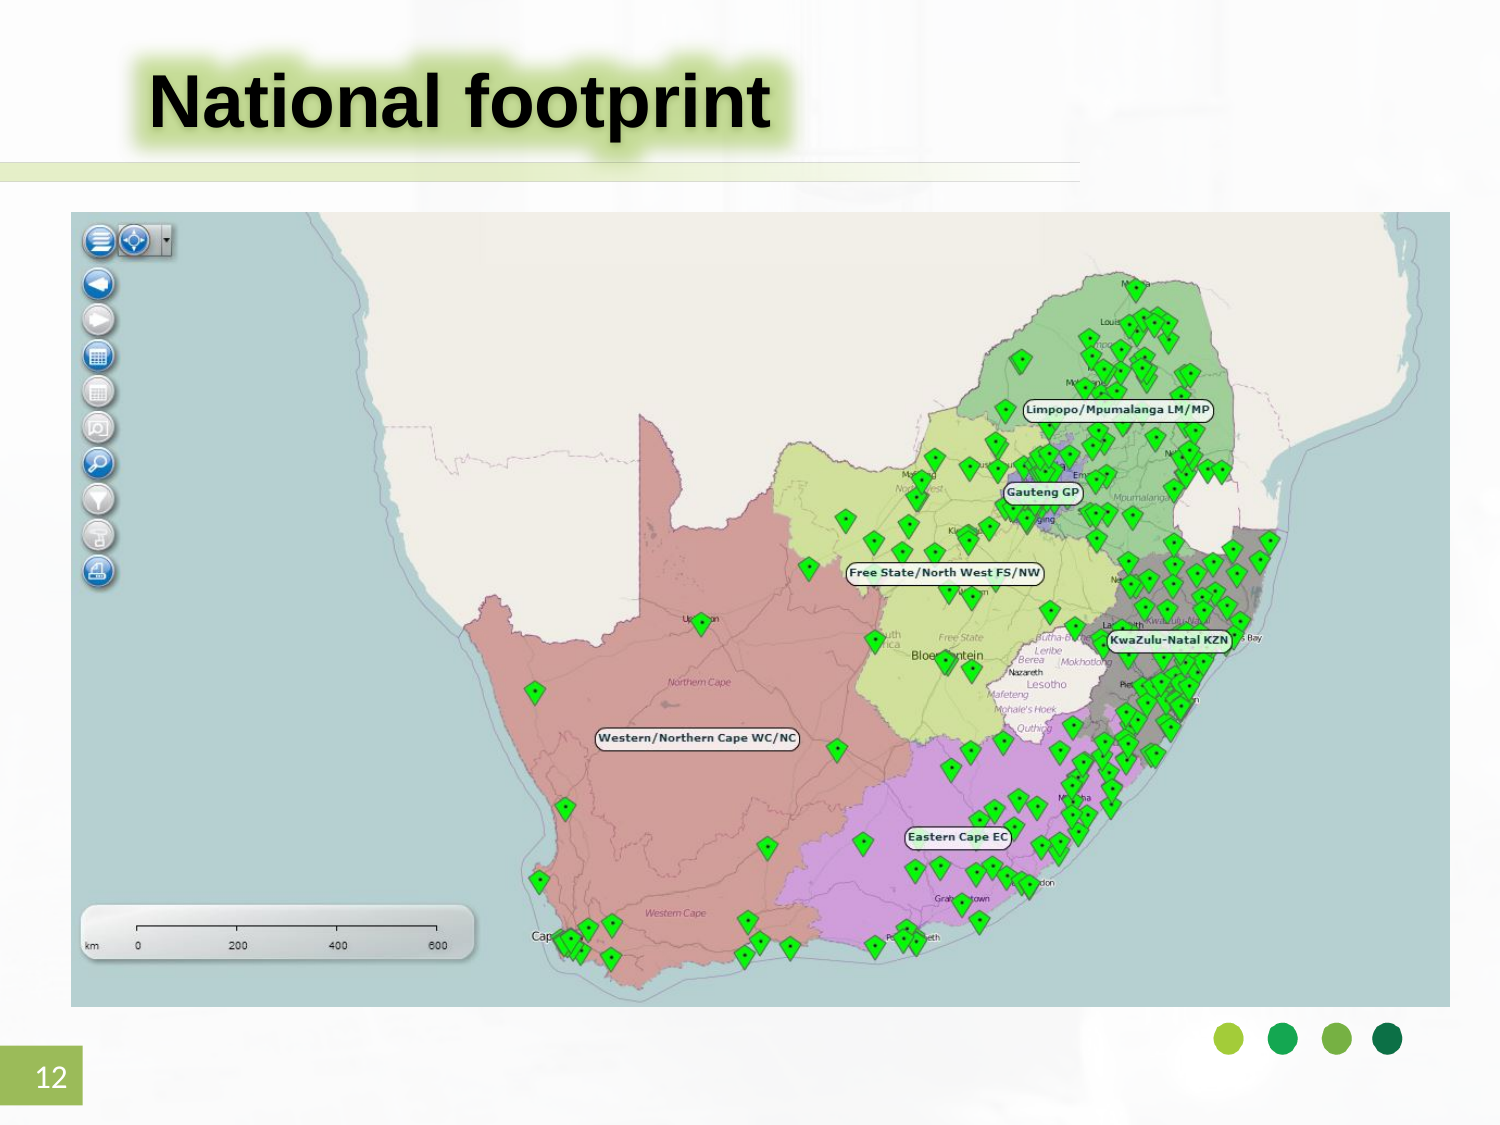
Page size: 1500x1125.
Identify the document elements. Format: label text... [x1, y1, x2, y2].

slide_number 12 [0, 1045, 83, 1106]
picture [0, 0, 1500, 1125]
text_box National footprint [0, 45, 1125, 151]
